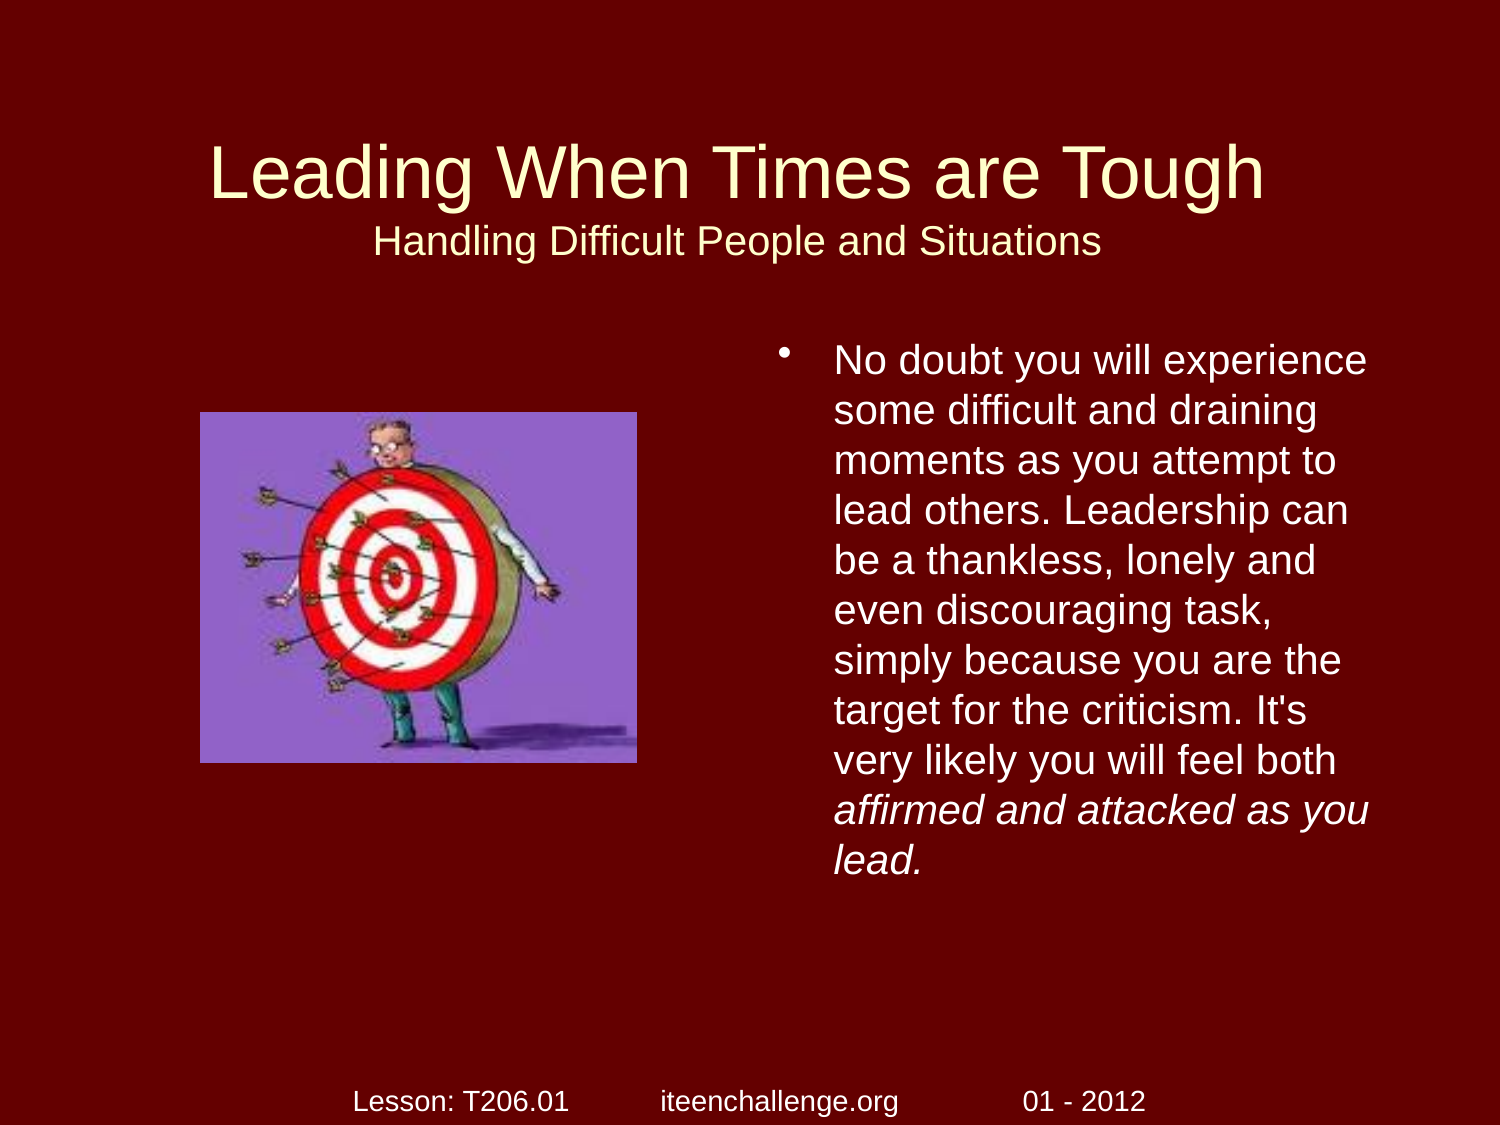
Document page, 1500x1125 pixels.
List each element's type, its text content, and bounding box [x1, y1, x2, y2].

list No doubt you will experience some difficult and draining moments as you attempt to lead others. Leadership can be a thankless, lonely and even discouraging task, simply because you are the target for the criticism. It's very likely you will feel both affirmed and attacked as you lead. [762, 324, 1388, 1000]
title Leading When Times are Tough Handling Difficult People and Situations [99, 99, 1375, 288]
footer Lesson: T206.01 iteenchallenge.org 01 - 2012 [324, 1074, 1176, 1125]
picture [199, 412, 637, 763]
